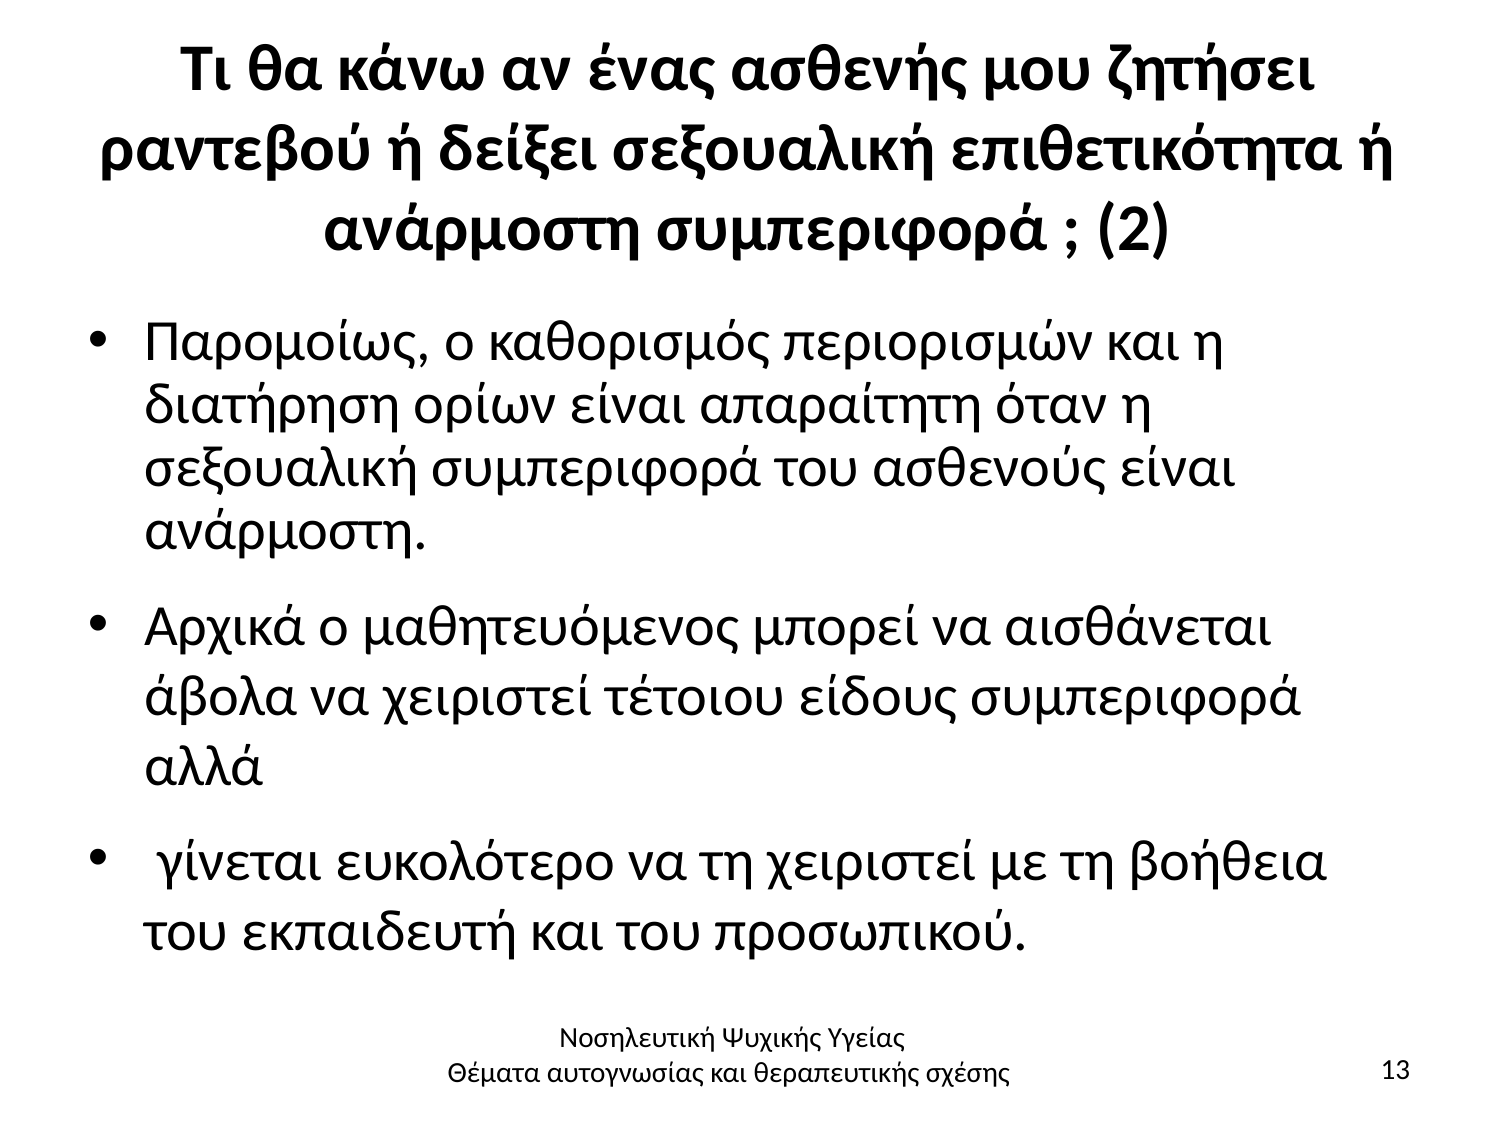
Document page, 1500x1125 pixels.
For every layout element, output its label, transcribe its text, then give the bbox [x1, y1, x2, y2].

list Παρομοίως, ο καθορισμός περιορισμών και η διατήρηση ορίων είναι απαραίτητη όταν η σεξουαλική συμπεριφορά του ασθενούς είναι ανάρμοστη. Αρχικά ο μαθητευόμενος μπορεί να αισθάνεται άβολα να χειριστεί τέτοιου είδους συμπεριφορά αλλά γίνεται ευκολότερο να τη χειριστεί με τη βοήθεια του εκπαιδευτή και του προσωπικού. [72, 302, 1410, 689]
title Τι θα κάνω αν ένας ασθενής μου ζητήσει ραντεβού ή δείξει σεξουαλική επιθετικότητα ή ανάρμοστη συμπεριφορά ; (2) [72, 66, 1423, 221]
text_box 13 [1074, 1042, 1425, 1103]
text_box Νοσηλευτική Ψυχικής Υγείας Θέματα αυτογνωσίας και θεραπευτικής σχέσης [53, 1011, 1412, 1094]
